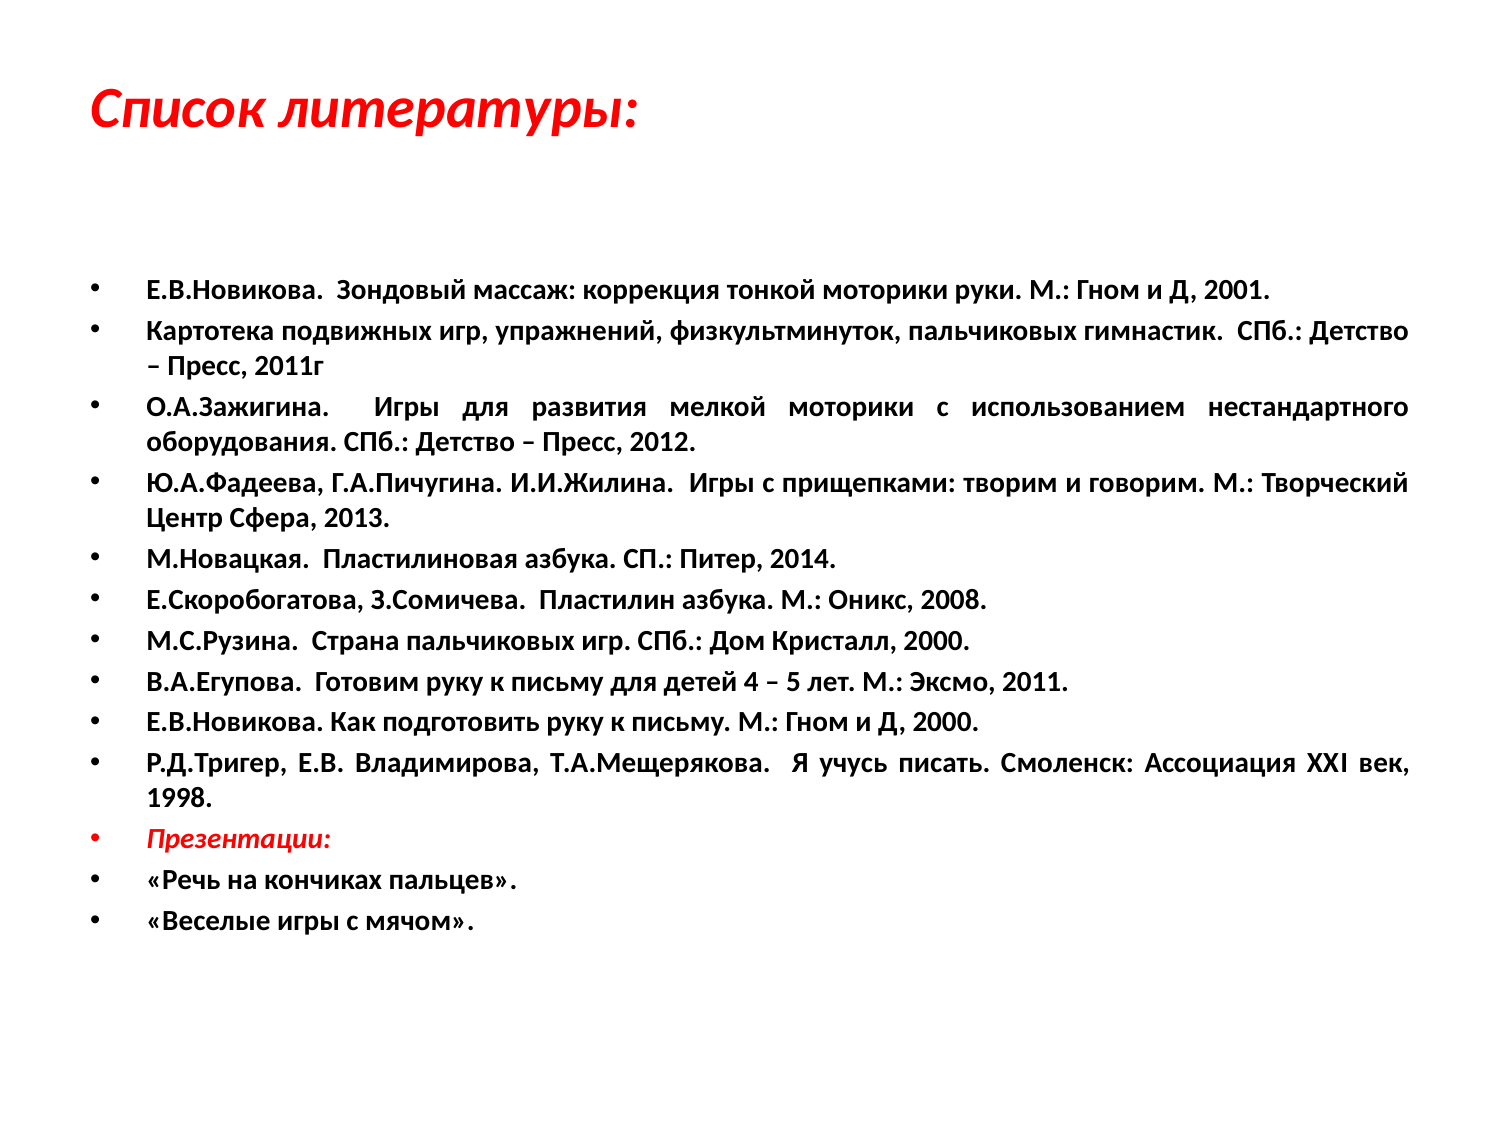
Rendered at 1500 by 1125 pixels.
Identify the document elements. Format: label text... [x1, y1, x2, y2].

list Е.В.Новикова. Зондовый массаж: коррекция тонкой моторики руки. М.: Гном и Д, 2001. Картотека подвижных игр, упражнений, физкультминуток, пальчиковых гимнастик. СПб.: Детство – Пресс, 2011г О.А.Зажигина. Игры для развития мелкой моторики с использованием нестандартного оборудования. СПб.: Детство – Пресс, 2012. Ю.А.Фадеева, Г.А.Пичугина. И.И.Жилина. Игры с прищепками: творим и говорим. М.: Творческий Центр Сфера, 2013. М.Новацкая. Пластилиновая азбука. СП.: Питер, 2014. Е.Скоробогатова, З.Сомичева. Пластилин азбука. М.: Оникс, 2008. М.С.Рузина. Страна пальчиковых игр. СПб.: Дом Кристалл, 2000. В.А.Егупова. Готовим руку к письму для детей 4 – 5 лет. М.: Эксмо, 2011. Е.В.Новикова. Как подготовить руку к письму. М.: Гном и Д, 2000. Р.Д.Тригер, Е.В. Владимирова, Т.А.Мещерякова. Я учусь писать. Смоленск: Ассоциация ХХI век, 1998. Презентации: «Речь на кончиках пальцев». «Веселые игры с мячом». [75, 262, 1425, 1005]
title Список литературы: [75, 45, 1425, 233]
